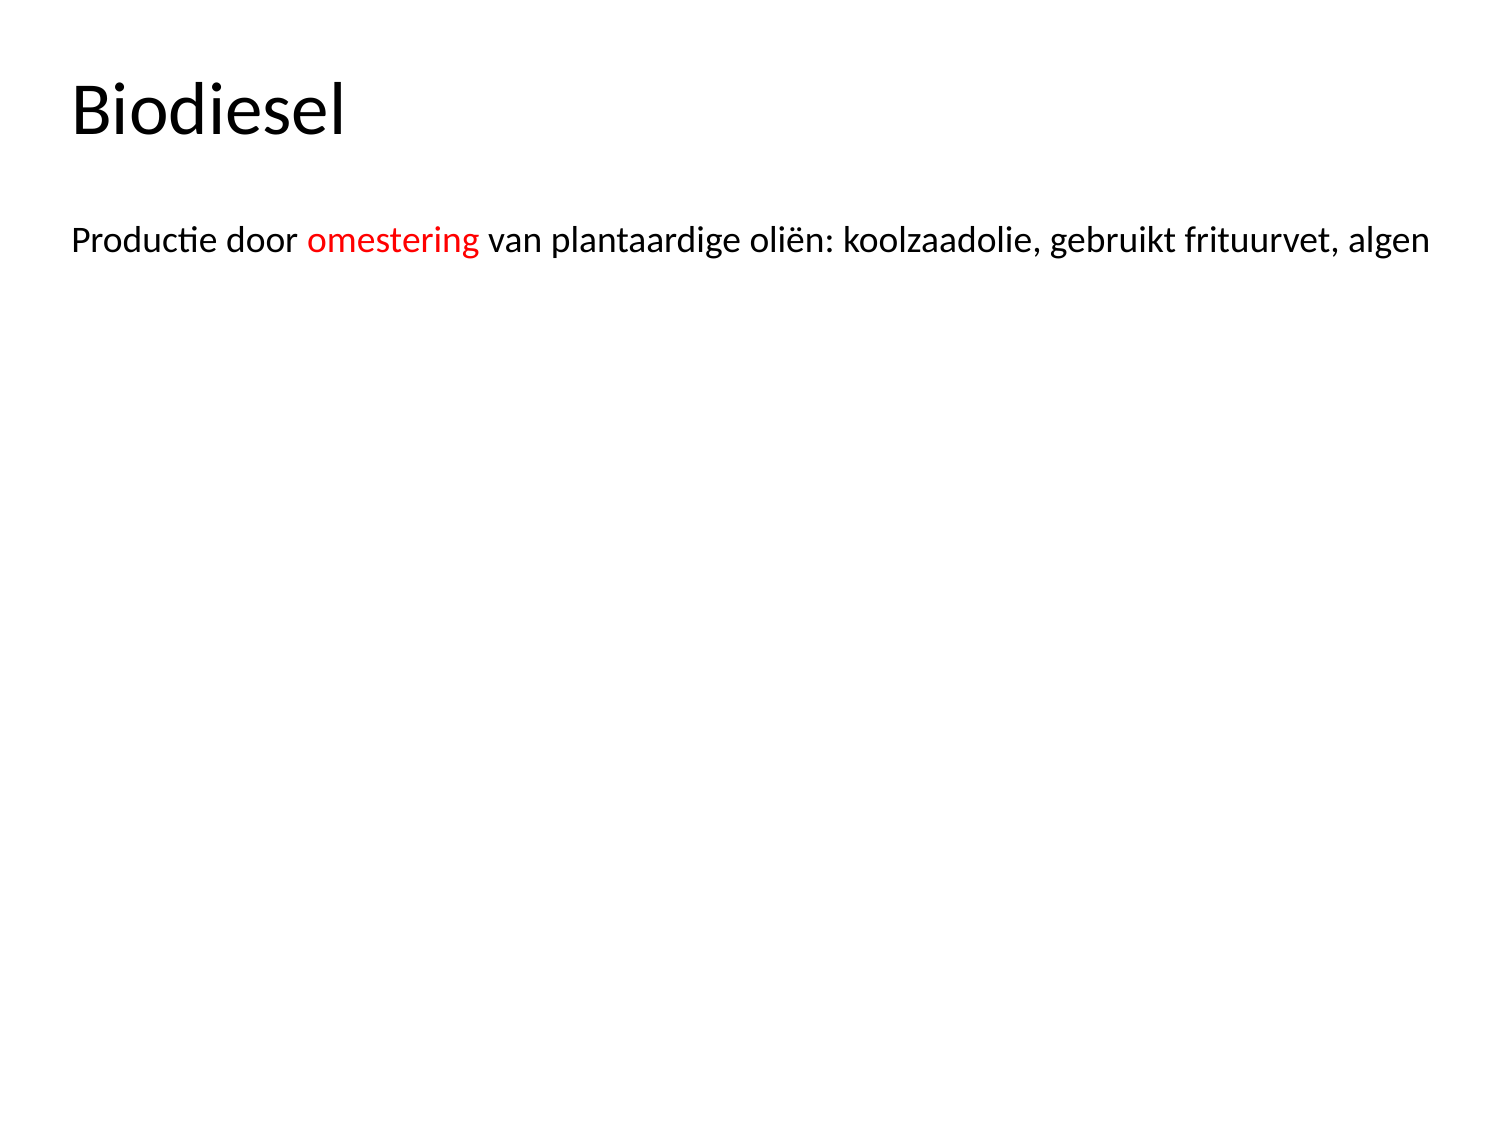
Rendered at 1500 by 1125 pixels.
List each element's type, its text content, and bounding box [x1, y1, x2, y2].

text_box Biodiesel Productie door omestering van plantaardige oliën: koolzaadolie, gebruikt frituurvet, algen [56, 52, 1476, 325]
